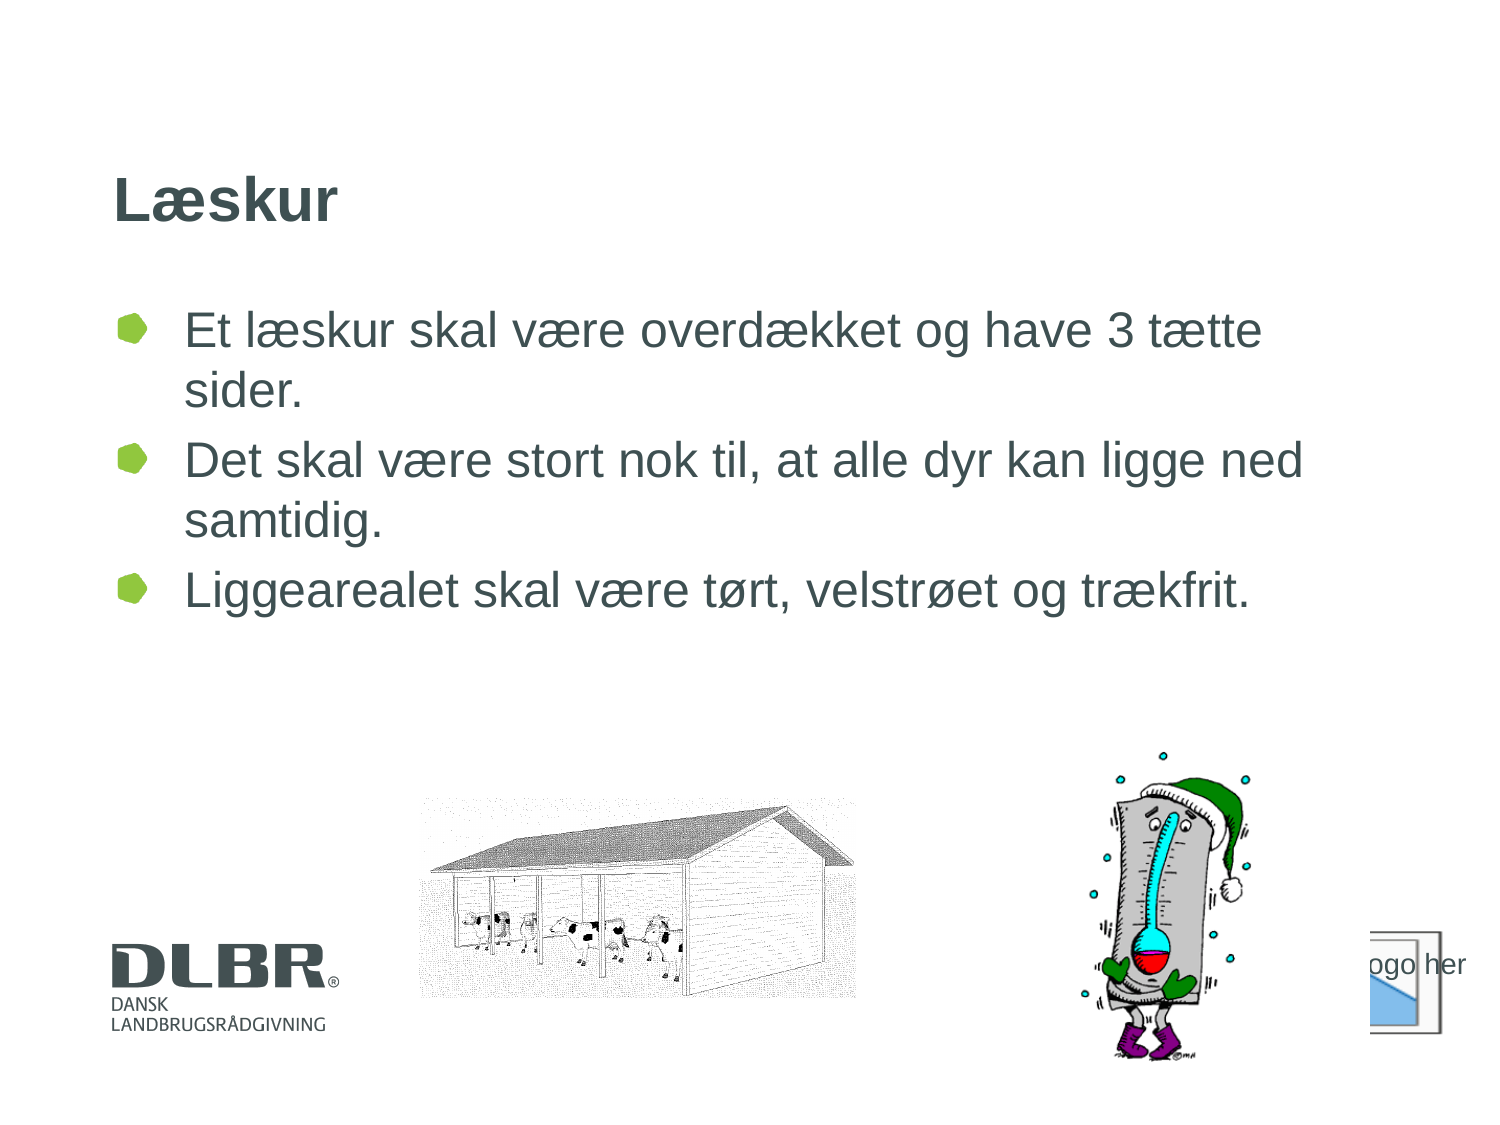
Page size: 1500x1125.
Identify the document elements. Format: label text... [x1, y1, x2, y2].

picture [113, 310, 149, 346]
picture [113, 440, 149, 476]
picture [962, 751, 1451, 1066]
picture [98, 935, 344, 1039]
title Læskur [98, 102, 1388, 290]
list Et læskur skal være overdækket og have 3 tætte sider. Det skal være stort nok til, at alle dyr kan ligge ned samtidig. Liggearealet skal være tørt, velstrøet og trækfrit. [98, 290, 1388, 935]
picture [419, 798, 856, 999]
picture [113, 570, 149, 606]
